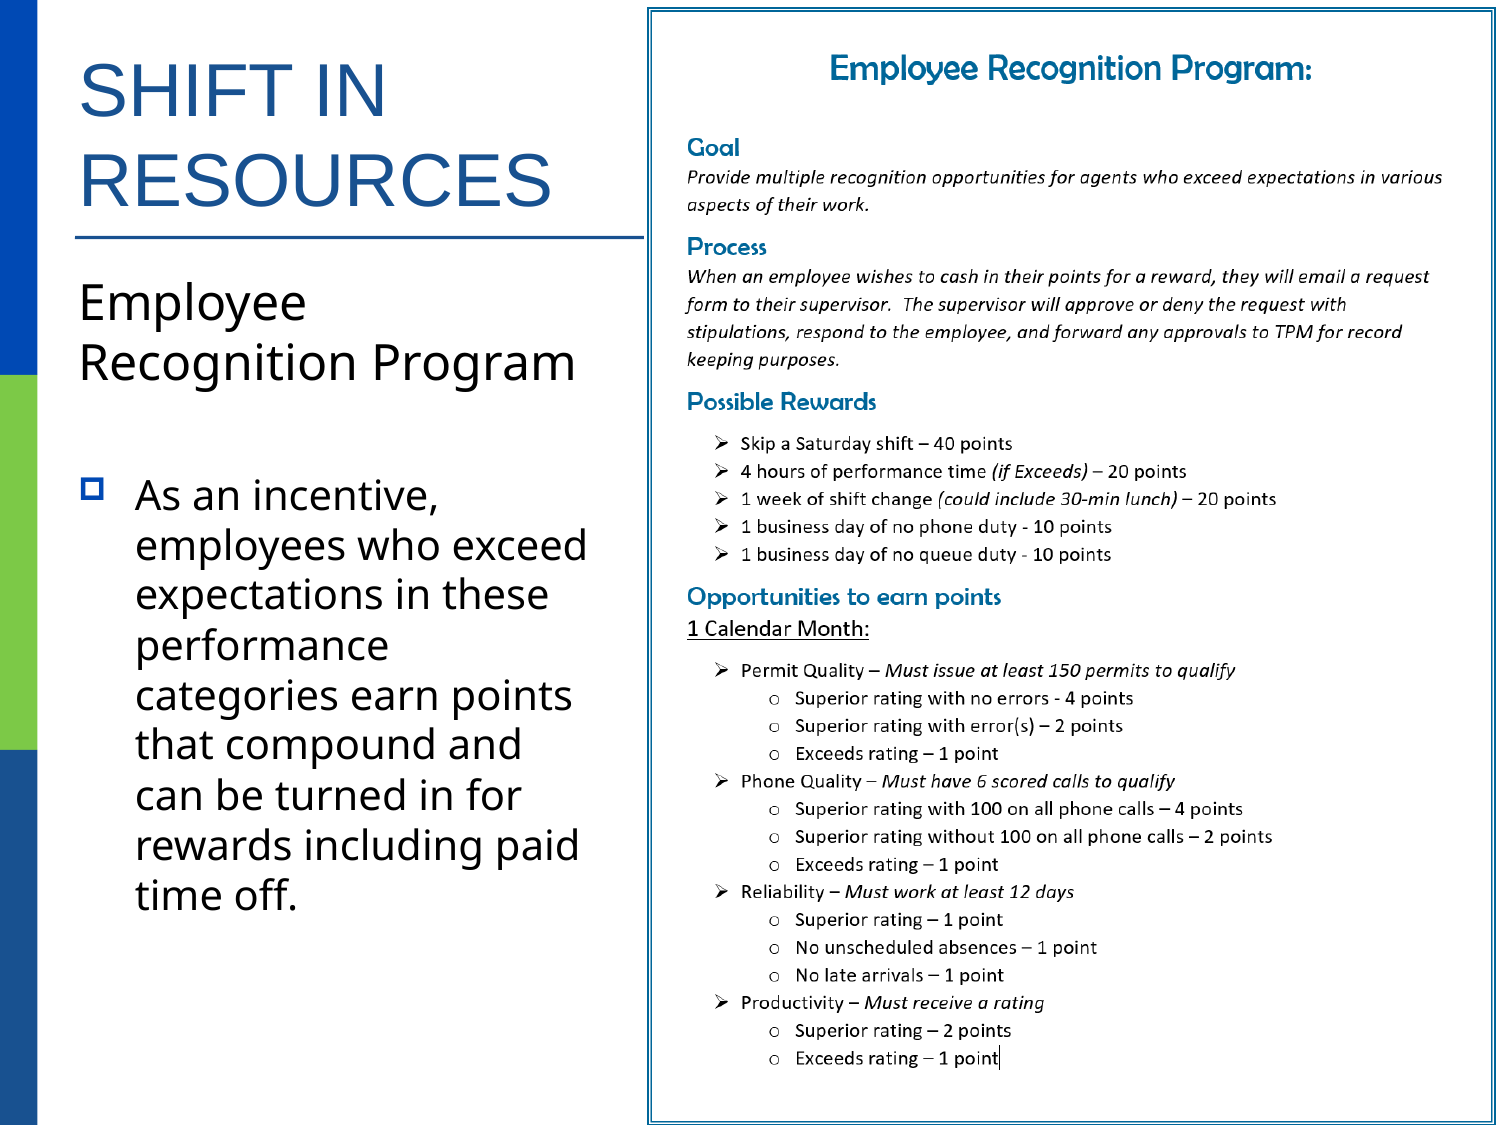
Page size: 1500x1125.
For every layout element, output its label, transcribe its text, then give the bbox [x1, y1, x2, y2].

picture [643, 3, 1499, 1125]
list Employee Recognition Program As an incentive, employees who exceed expectations in these performance categories earn points that compound and can be turned in for rewards including paid time off. [63, 262, 615, 1006]
title SHIFT IN RESOURCES [63, 42, 589, 230]
picture [653, 13, 1490, 1120]
